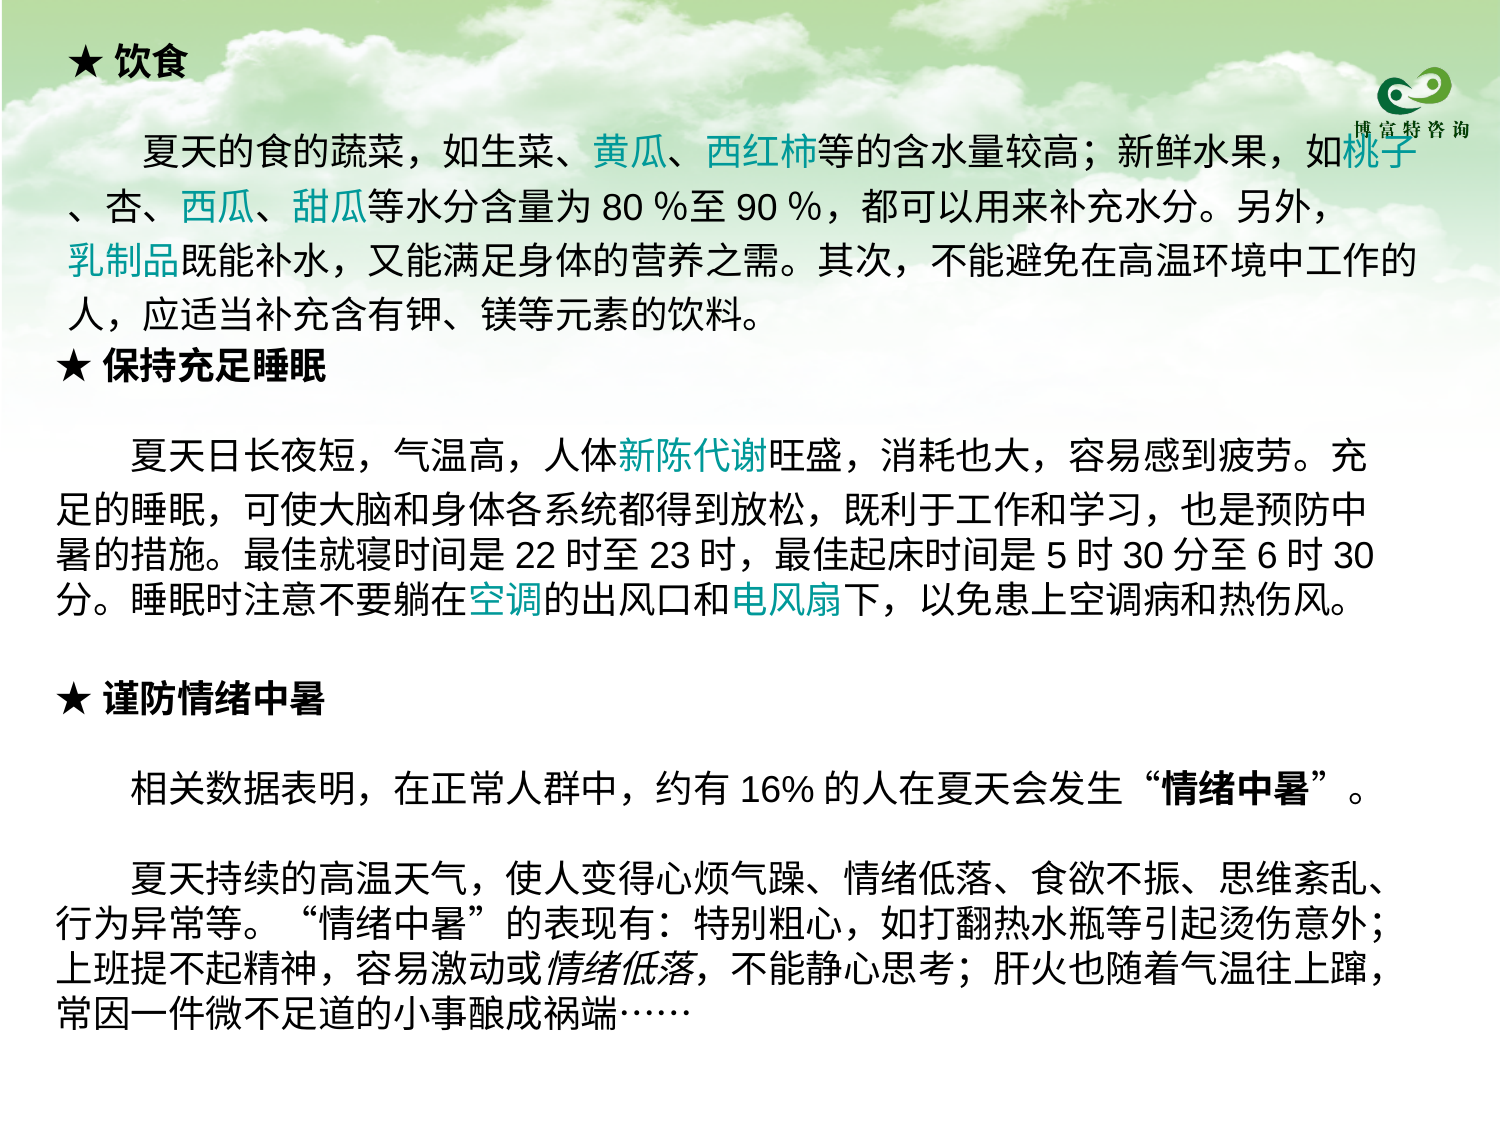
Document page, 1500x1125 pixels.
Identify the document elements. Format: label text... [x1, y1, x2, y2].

text_box ★保持充足睡眠 夏天日长夜短，气温高，人体新陈代谢旺盛，消耗也大，容易感到疲劳。充足的睡眠，可使大脑和身体各系统都得到放松，既利于工作和学习，也是预防中暑的措施。最佳就寝时间是22时至23时，最佳起床时间是5时30分至6时30分。睡眠时注意不要躺在空调的出风口和电风扇下，以免患上空调病和热伤风。 ★谨防情绪中暑 相关数据表明，在正常人群中，约有16%的人在夏天会发生“情绪中暑”。 夏天持续的高温天气，使人变得心烦气躁、情绪低落、食欲不振、思维紊乱、行为异常等。“情绪中暑”的表现有：特别粗心，如打翻热水瓶等引起烫伤意外；上班提不起精神，容易激动或情绪低落，不能静心思考；肝火也随着气温往上蹿，常因一件微不足道的小事酿成祸端…… [41, 334, 1412, 1088]
picture [1, 0, 1500, 681]
text_box ★饮食 夏天的食的蔬菜，如生菜、黄瓜、西红柿等的含水量较高；新鲜水果，如桃子、杏、西瓜、甜瓜等水分含量为80％至90％，都可以用来补充水分。另外，乳制品既能补水，又能满足身体的营养之需。其次，不能避免在高温环境中工作的人，应适当补充含有钾、镁等元素的饮料。 [53, 31, 1436, 389]
